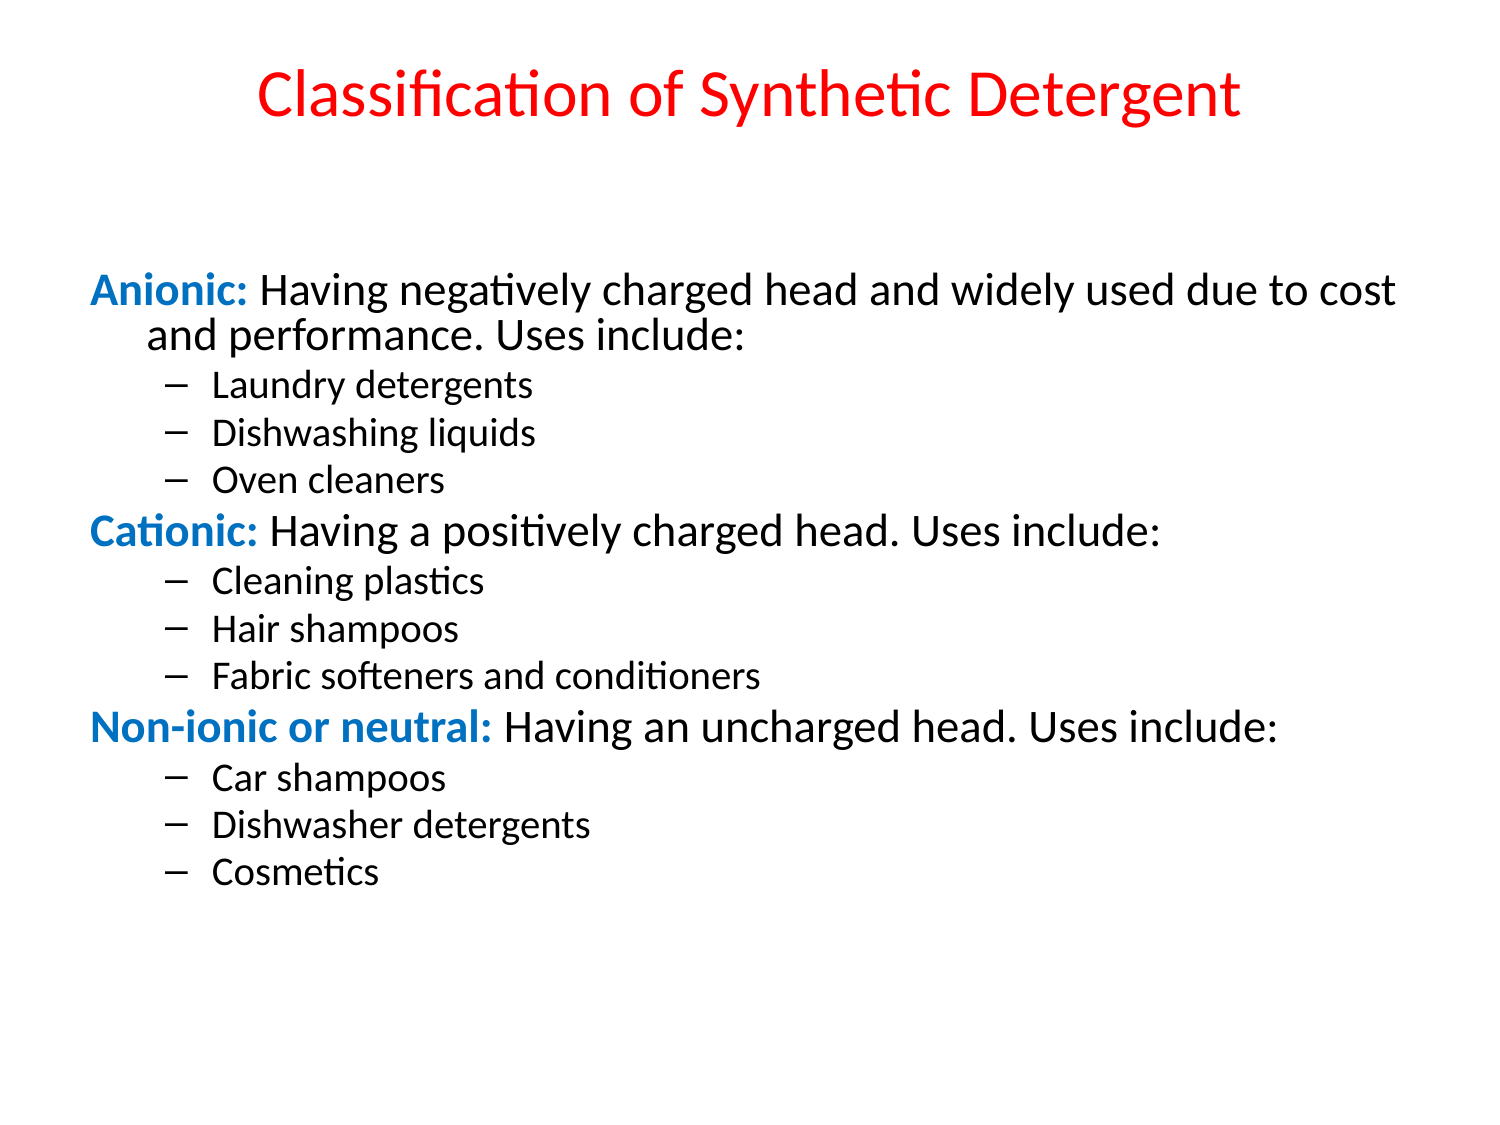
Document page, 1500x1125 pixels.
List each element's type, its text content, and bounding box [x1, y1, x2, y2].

list Anionic: Having negatively charged head and widely used due to cost and performance. Uses include: Laundry detergents Dishwashing liquids Oven cleaners Cationic: Having a positively charged head. Uses include: Cleaning plastics Hair shampoos Fabric softeners and conditioners Non-ionic or neutral: Having an uncharged head. Uses include: Car shampoos Dishwasher detergents Cosmetics [75, 262, 1425, 1005]
title Classification of Synthetic Detergent [75, 45, 1425, 233]
